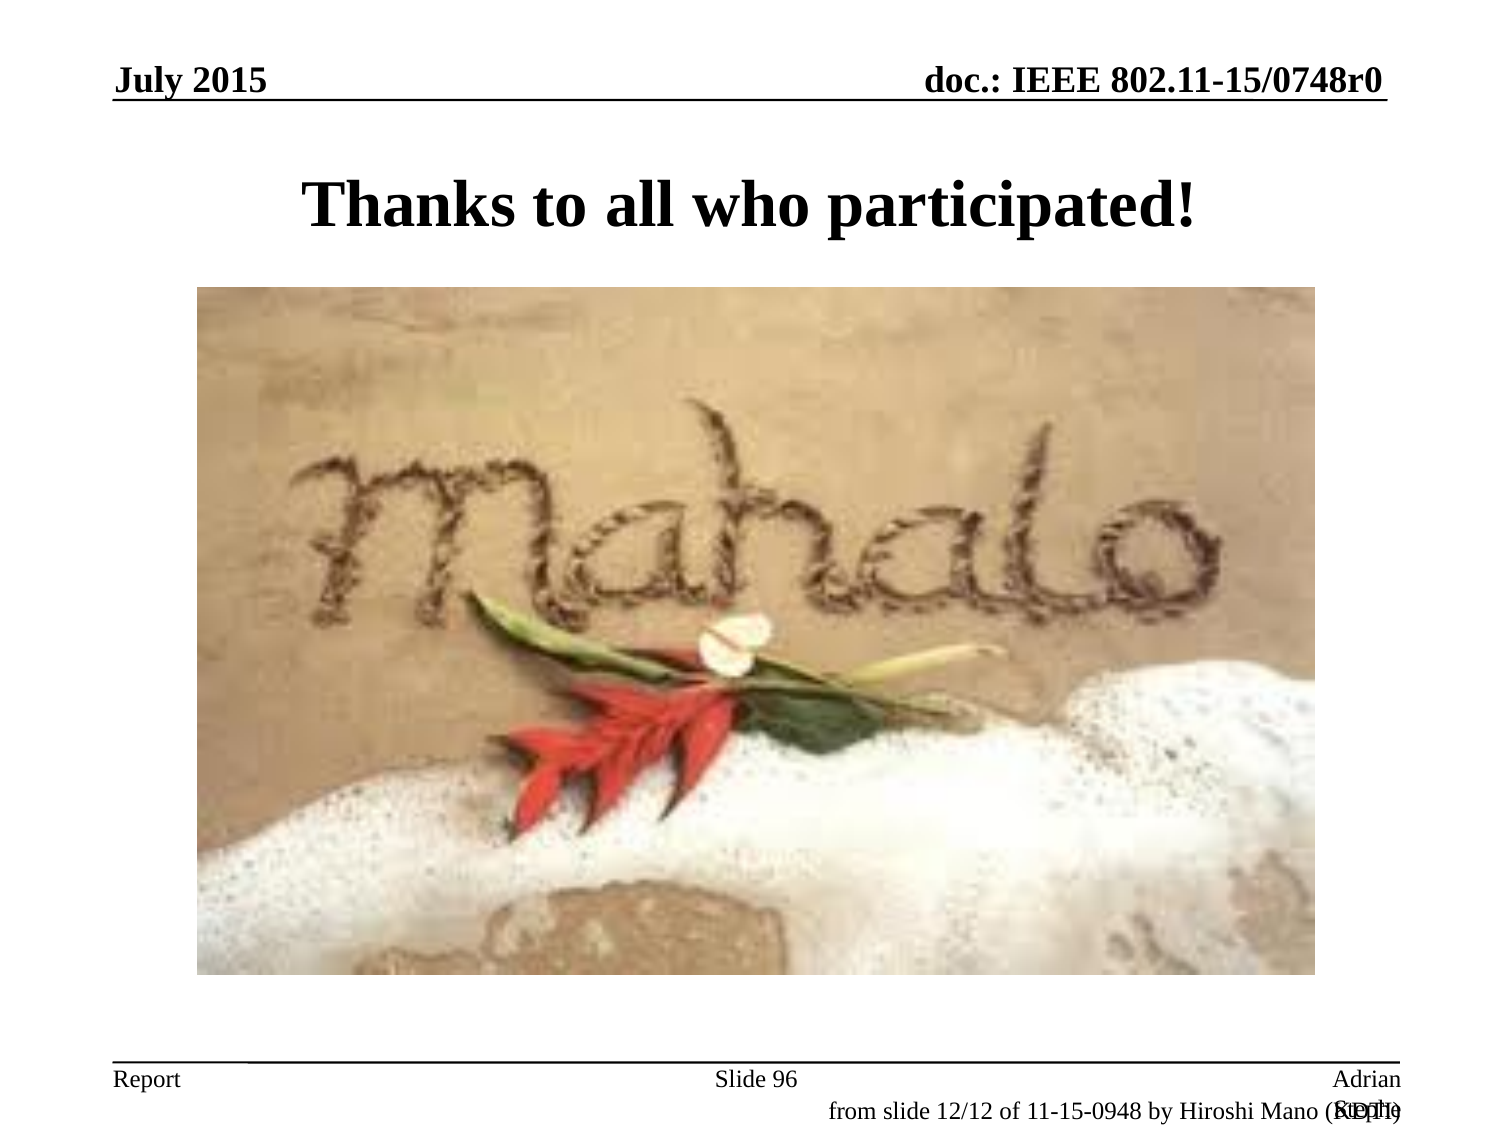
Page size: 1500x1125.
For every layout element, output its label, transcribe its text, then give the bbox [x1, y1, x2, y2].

text_box from slide 12/12 of 11-15-0948 by Hiroshi Mano (KDTI) [343, 1087, 1417, 1125]
slide_number Slide 96 [711, 1061, 801, 1087]
title Thanks to all who participated! [112, 112, 1388, 288]
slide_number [114, 54, 374, 101]
footer Adrian Stephens, Intel [1324, 1061, 1402, 1087]
picture [197, 287, 1316, 976]
